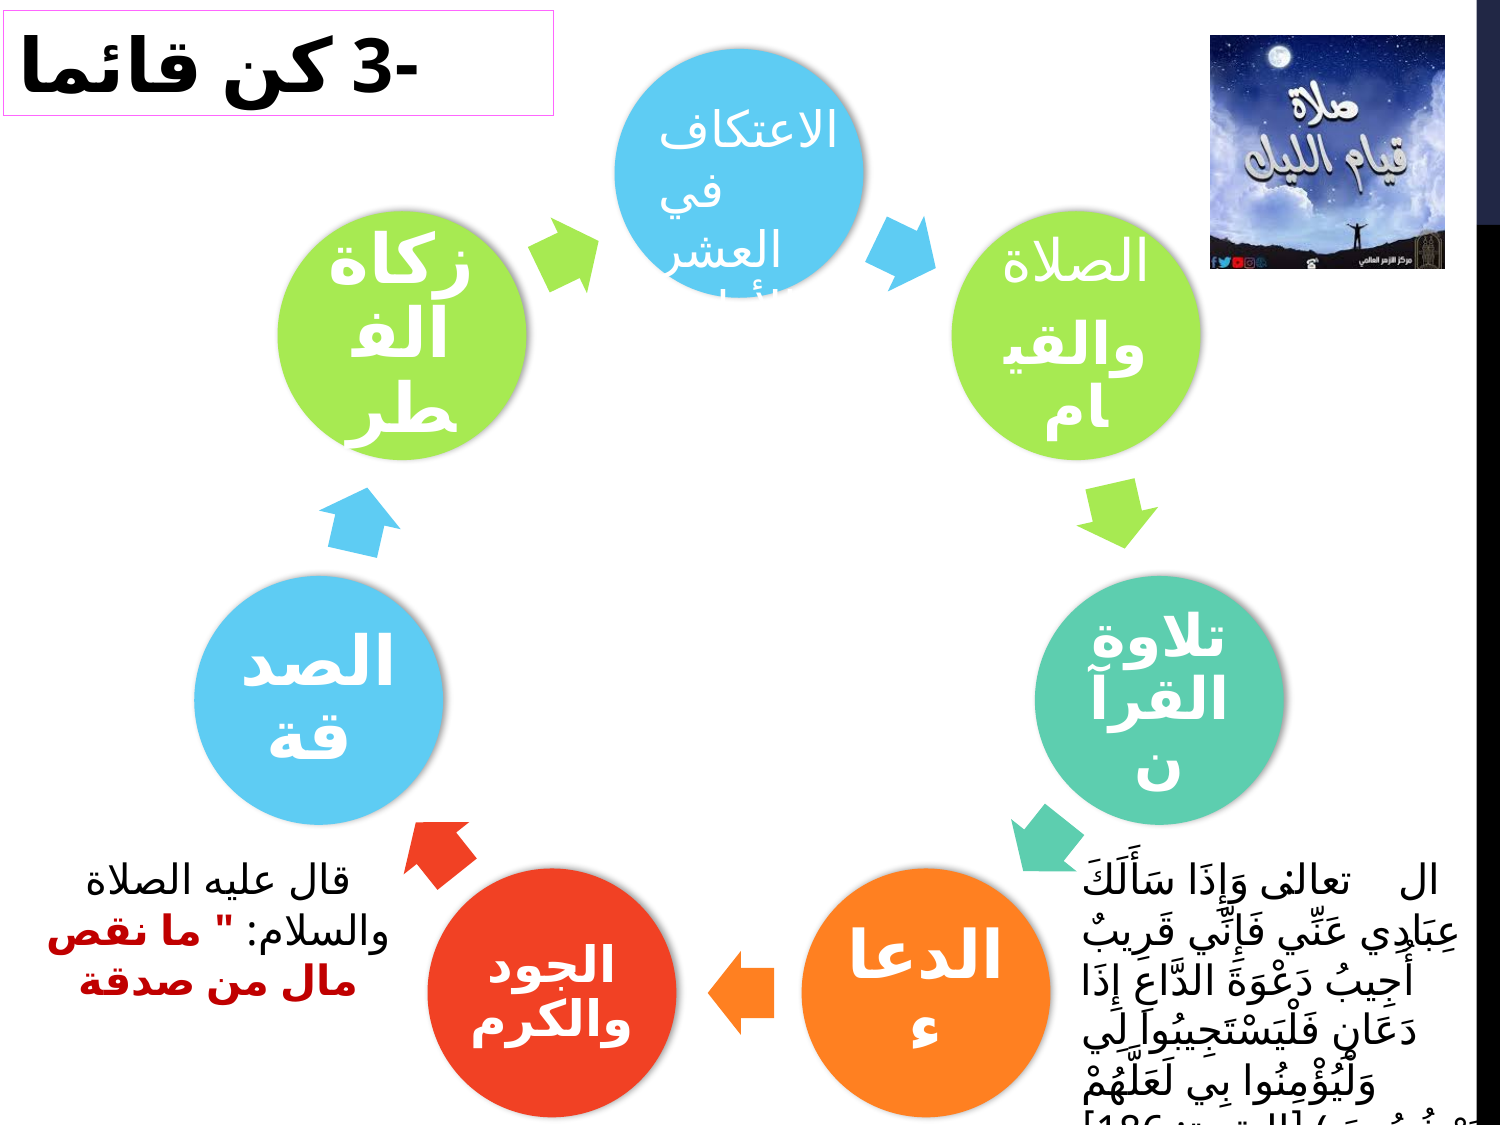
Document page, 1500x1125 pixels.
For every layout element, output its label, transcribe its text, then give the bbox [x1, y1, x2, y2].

picture [1210, 34, 1445, 270]
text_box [30, 48, 1448, 1119]
text_box -3 كن قائما [3, 10, 554, 116]
text_box ال تعالى: ﴿ وَإِذَا سَأَلَكَ عِبَادِي عَنِّي فَإِنِّي قَرِيبٌ أُجِيبُ دَعْوَةَ الدَّاعِ إِذَا دَعَانِ فَلْيَسْتَجِيبُوا لِي وَلْيُؤْمِنُوا بِي لَعَلَّهُمْ يَرْشُدُونَ ﴾ [البقرة: 186] [1066, 845, 1500, 1125]
